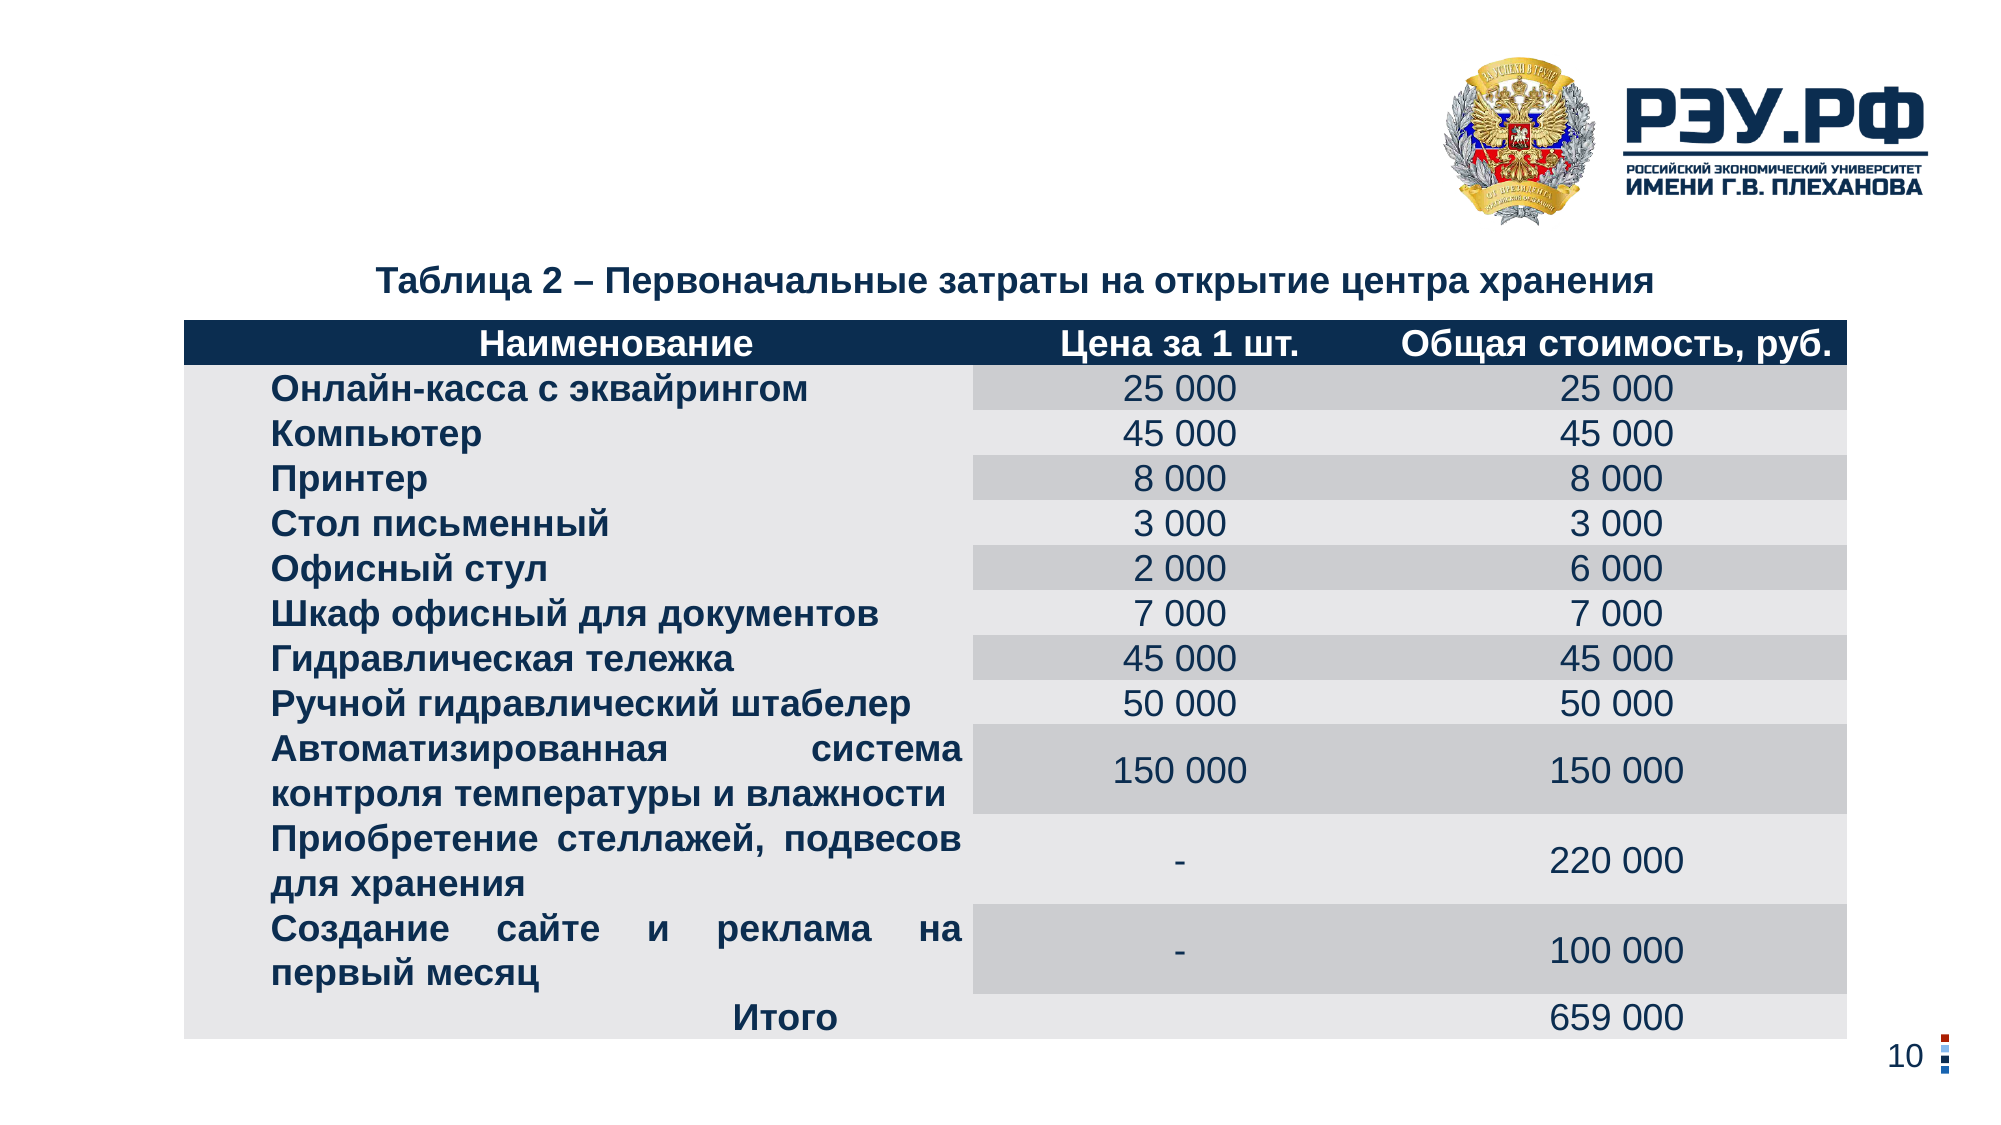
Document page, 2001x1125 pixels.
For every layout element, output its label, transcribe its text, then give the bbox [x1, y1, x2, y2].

table_cell 2 000 [973, 545, 1312, 590]
table_cell Приобретение стеллажей, подвесов для хранения [184, 814, 973, 904]
table_cell Автоматизированная система контроля температуры и влажности [184, 724, 973, 814]
table_cell 150 000 [1312, 724, 1847, 814]
table_cell 45 000 [1312, 635, 1847, 680]
table_cell 150 000 [973, 724, 1312, 814]
table_cell Шкаф офисный для документов [184, 590, 973, 635]
table_cell 25 000 [973, 365, 1312, 410]
table_cell 100 000 [1312, 904, 1847, 994]
table_cell 45 000 [973, 410, 1312, 455]
table_cell 50 000 [1312, 680, 1847, 724]
table_cell Итого [184, 994, 1312, 1039]
table_cell 50 000 [973, 680, 1312, 724]
table_cell 3 000 [973, 500, 1312, 545]
table_cell Онлайн-касса с эквайрингом [184, 365, 973, 410]
table_cell Принтер [184, 455, 973, 500]
table_cell 25 000 [1312, 365, 1847, 410]
table_cell Стол письменный [184, 500, 973, 545]
table_cell 3 000 [1312, 500, 1847, 545]
table_cell 7 000 [973, 590, 1312, 635]
table_cell 7 000 [1312, 590, 1847, 635]
table_cell 8 000 [973, 455, 1312, 500]
table_cell 45 000 [1312, 410, 1847, 455]
table_cell 659 000 [1312, 994, 1847, 1039]
table_cell Ручной гидравлический штабелер [184, 680, 973, 724]
table_cell 45 000 [973, 635, 1312, 680]
table_header Наименование [184, 327, 973, 365]
table_cell 8 000 [1312, 455, 1847, 500]
picture [1417, 0, 1952, 294]
table_cell 220 000 [1312, 814, 1847, 904]
table_cell - [973, 814, 1312, 904]
table_cell Компьютер [184, 410, 973, 455]
table_header Цена за 1 шт. [973, 327, 1312, 365]
table_cell - [973, 904, 1312, 994]
table_cell 6 000 [1312, 545, 1847, 590]
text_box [1861, 1024, 1949, 1084]
table_cell Гидравлическая тележка [184, 635, 973, 680]
text_box Таблица 2 – Первоначальные затраты на открытие центра хранения [118, 237, 1913, 327]
table_cell Офисный стул [184, 545, 973, 590]
table_header Общая стоимость, руб. [1312, 327, 1847, 365]
table_cell Создание сайте и реклама на первый месяц [184, 904, 973, 994]
